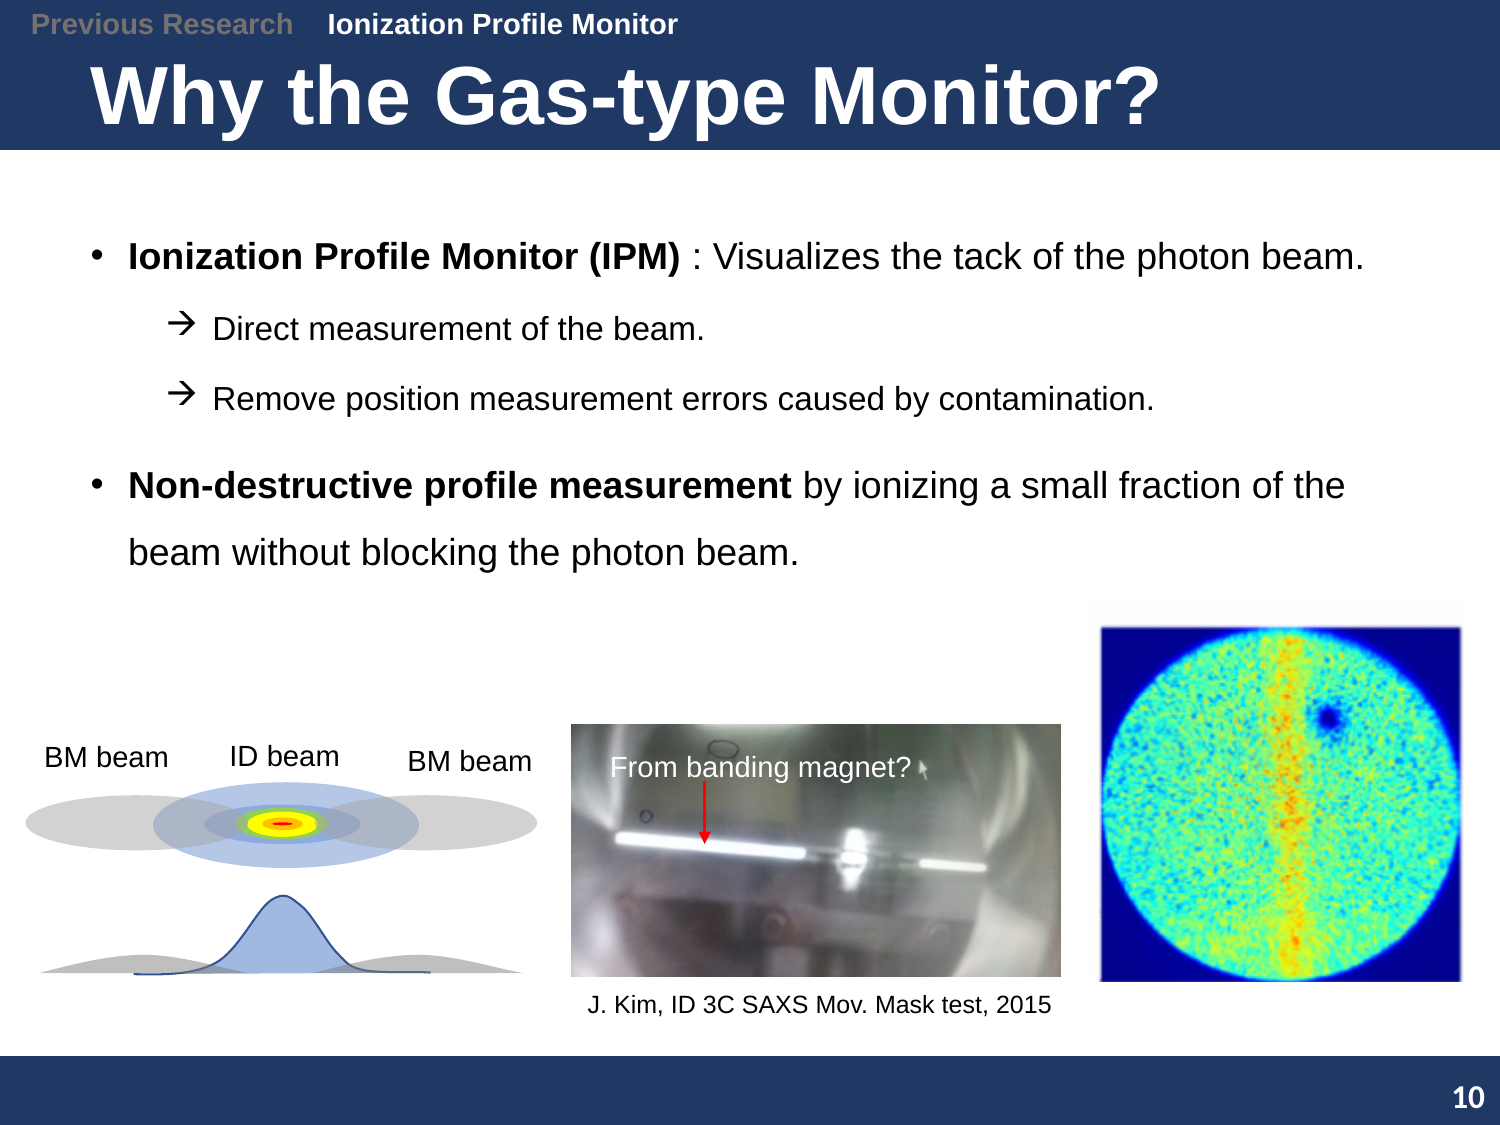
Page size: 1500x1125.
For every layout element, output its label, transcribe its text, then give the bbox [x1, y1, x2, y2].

picture [571, 723, 1061, 977]
picture [1085, 598, 1470, 982]
text_box Ionization Profile Monitor [306, 0, 707, 47]
text_box J. Kim, ID 3C SAXS Mov. Mask test, 2015 [573, 981, 1068, 1026]
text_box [25, 730, 549, 975]
list Ionization Profile Monitor (IPM) : Visualizes the tack of the photon beam. Direct measurement of the beam. Remove position measurement errors caused by contamination. Non-destructive profile measurement by ionizing a small fraction of the beam without blocking the photon beam. [75, 201, 1402, 672]
text_box Previous Research [0, 0, 326, 47]
slide_number 10 [1162, 1065, 1500, 1125]
title Why the Gas-type Monitor? [75, 45, 1500, 150]
